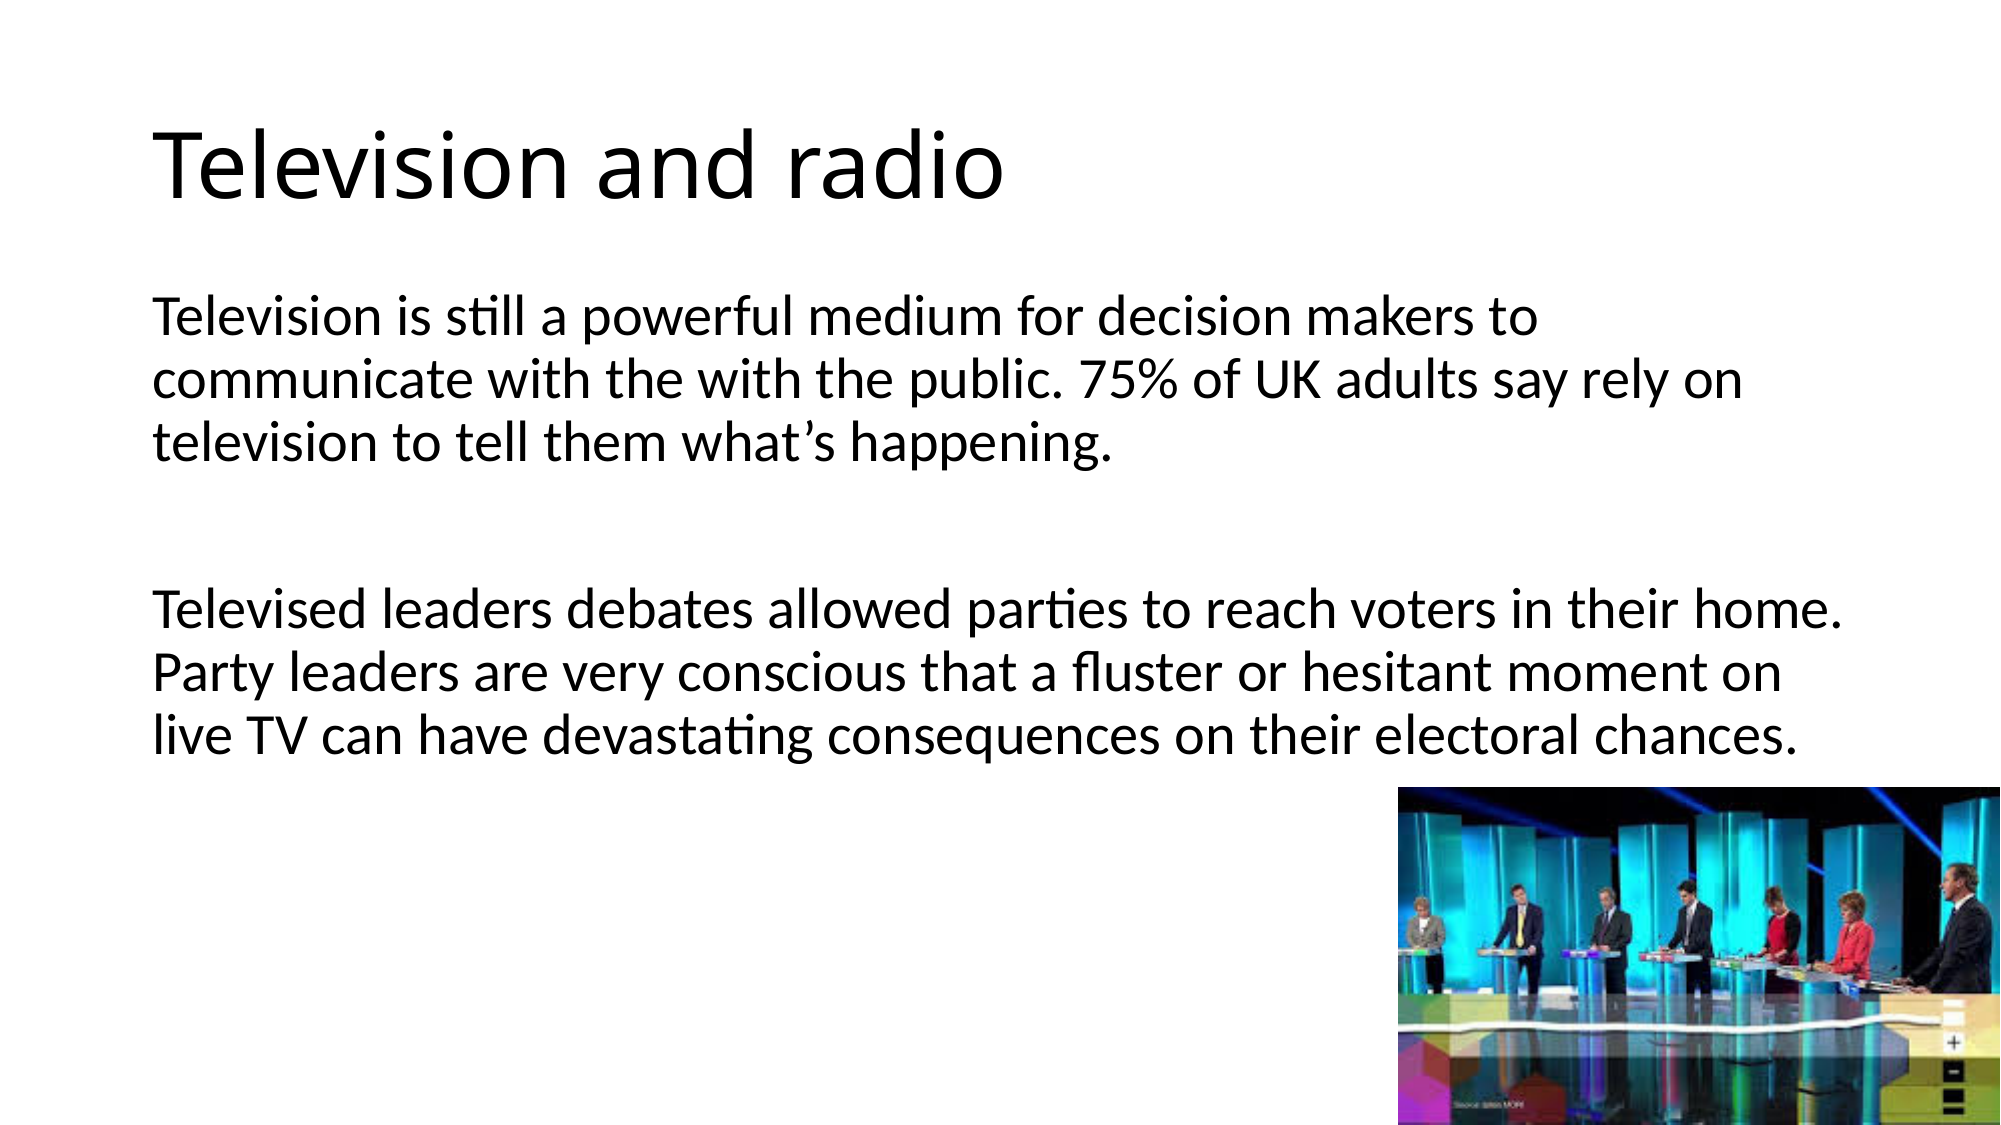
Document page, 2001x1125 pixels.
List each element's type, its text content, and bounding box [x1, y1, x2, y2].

picture [1398, 787, 2000, 1125]
list Television is still a powerful medium for decision makers to communicate with the with the public. 75% of UK adults say rely on television to tell them what’s happening. Televised leaders debates allowed parties to reach voters in their home. Party leaders are very conscious that a fluster or hesitant moment on live TV can have devastating consequences on their electoral chances. [137, 277, 1863, 1014]
title Television and radio [137, 59, 1863, 277]
